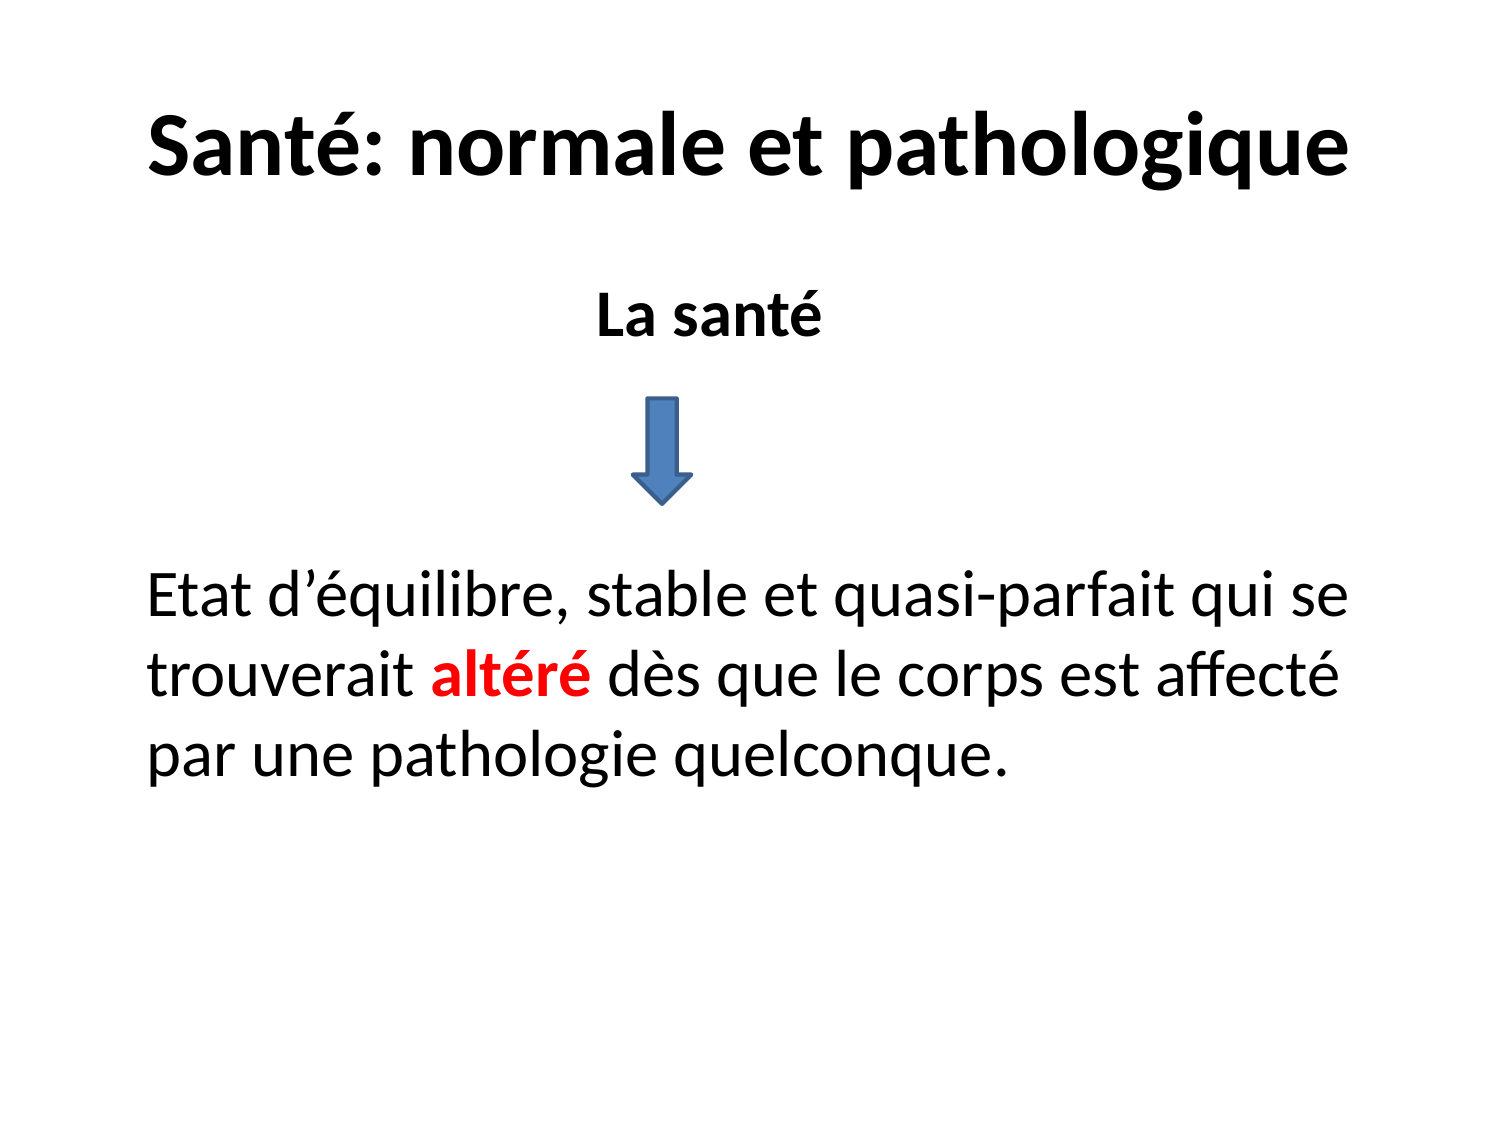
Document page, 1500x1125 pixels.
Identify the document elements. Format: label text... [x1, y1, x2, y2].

list La santé Etat d’équilibre, stable et quasi-parfait qui se trouverait altéré dès que le corps est affecté par une pathologie quelconque. [75, 262, 1425, 1005]
title Santé: normale et pathologique [75, 45, 1425, 233]
text_box [630, 396, 694, 506]
